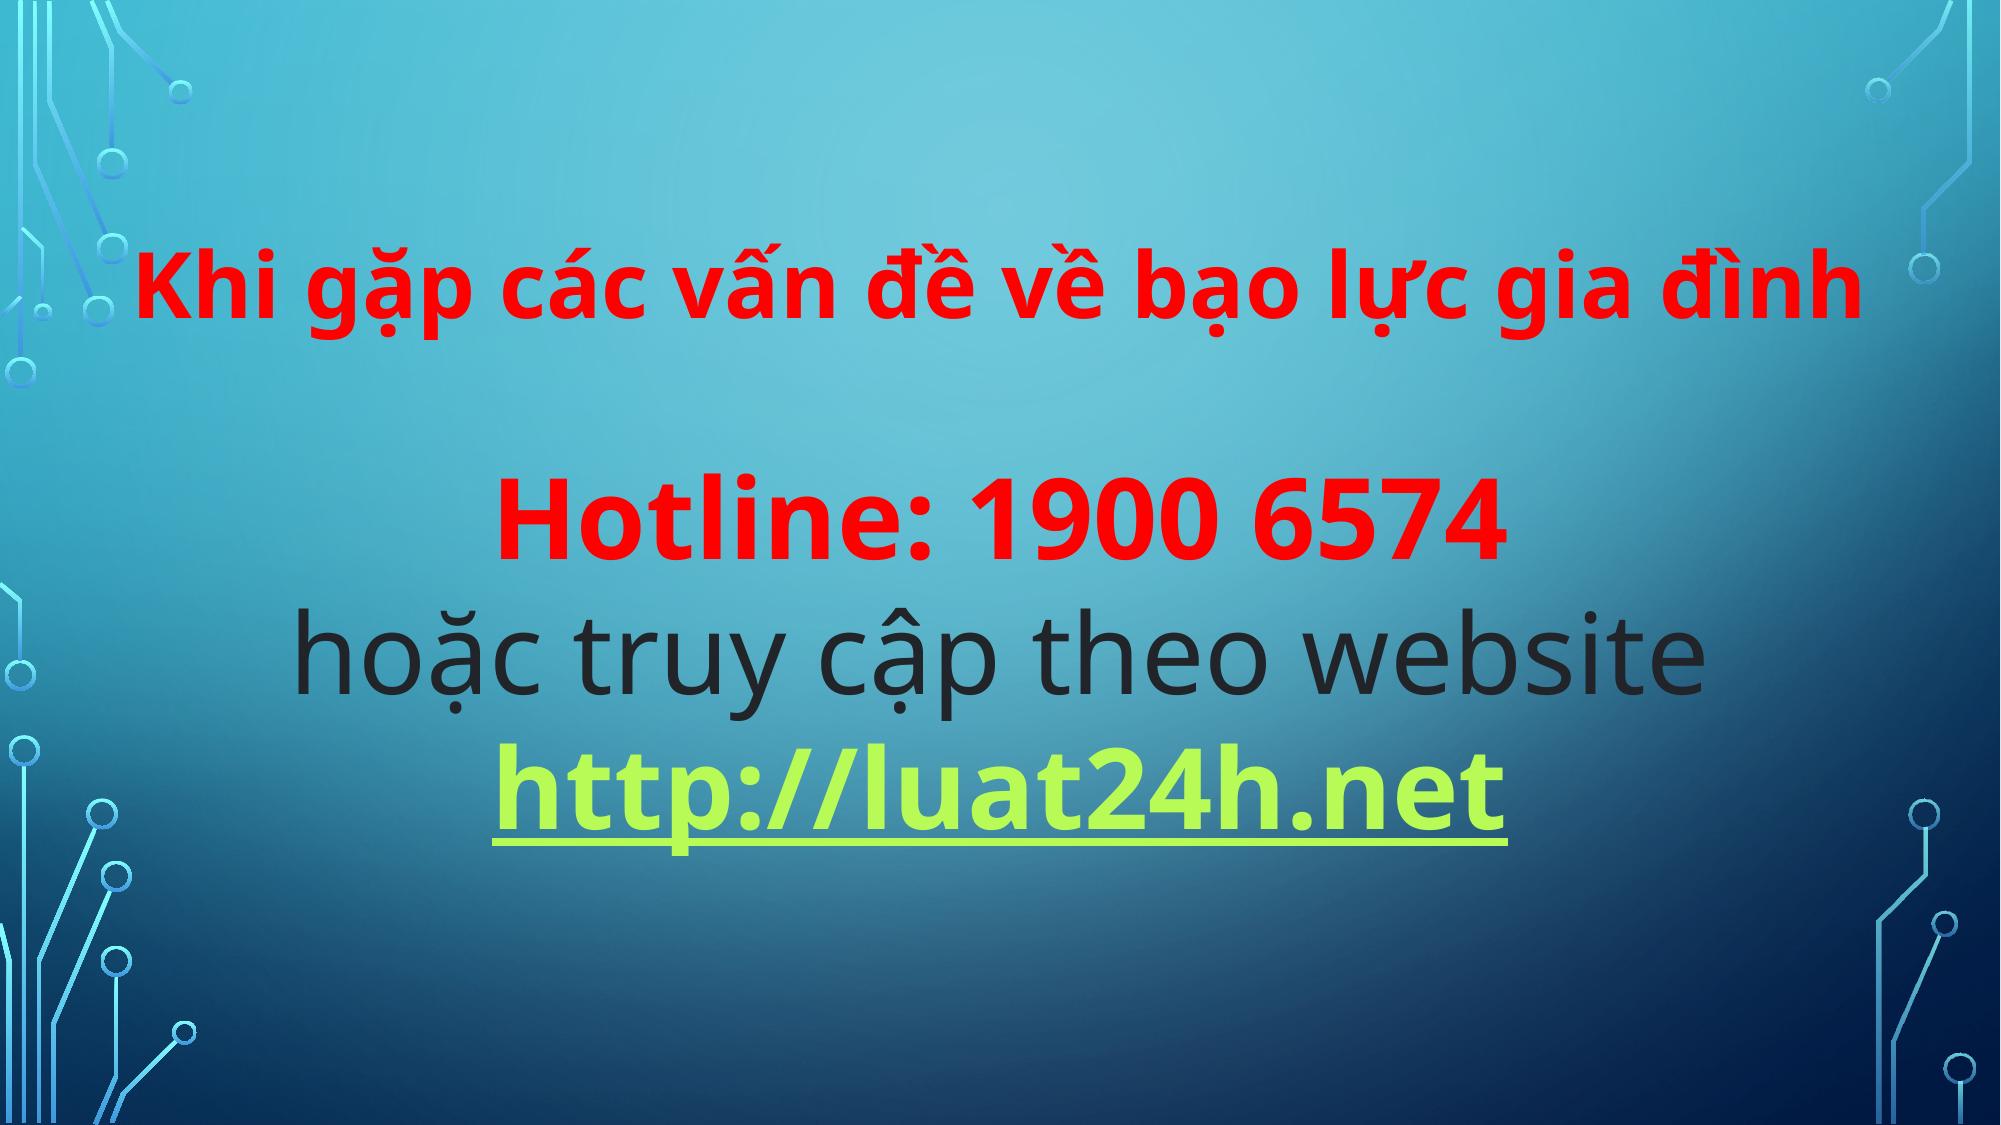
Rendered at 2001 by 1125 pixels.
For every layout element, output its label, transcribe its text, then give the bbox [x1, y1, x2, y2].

text_box Khi gặp các vấn đề về bạo lực gia đình Hotline: 1900 6574 hoặc truy cập theo website http://luat24h.net [0, 219, 2000, 878]
